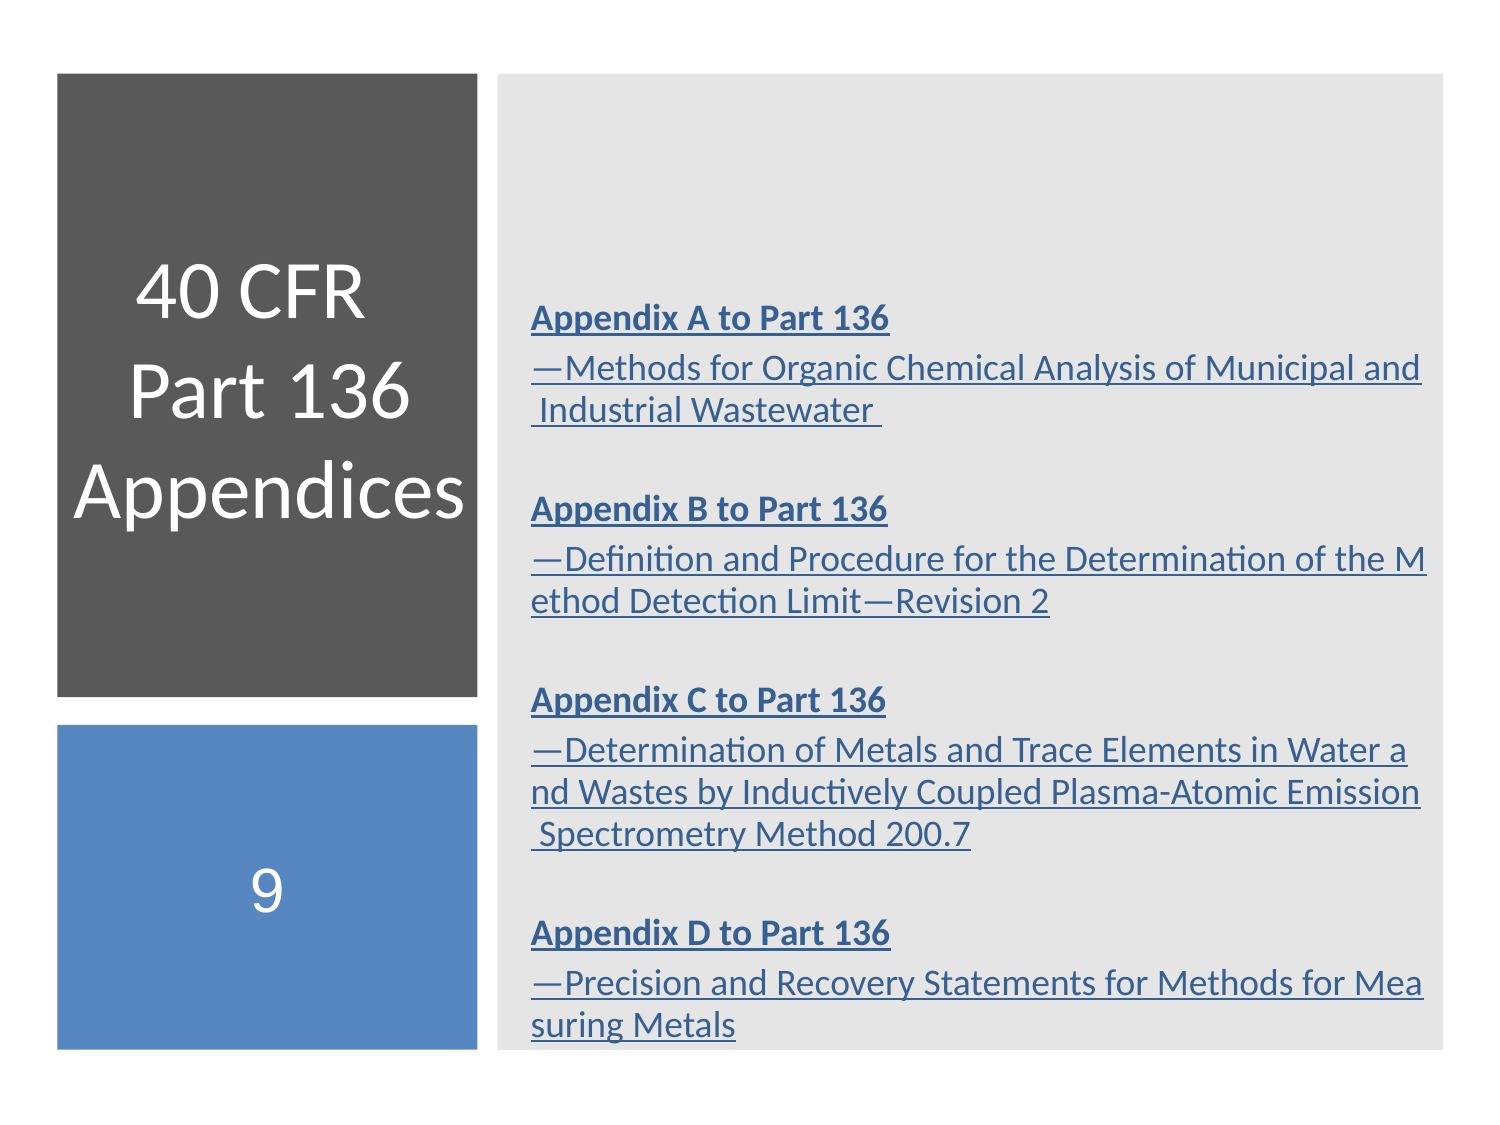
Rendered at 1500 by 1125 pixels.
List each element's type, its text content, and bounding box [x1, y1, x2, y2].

list Appendix A to Part 136—Methods for Organic Chemical Analysis of Municipal and Industrial Wastewater Appendix B to Part 136—Definition and Procedure for the Determination of the Method Detection Limit—Revision 2 Appendix C to Part 136—Determination of Metals and Trace Elements in Water and Wastes by Inductively Coupled Plasma-Atomic Emission Spectrometry Method 200.7 Appendix D to Part 136—Precision and Recovery Statements for Methods for Measuring Metals [515, 112, 1443, 1011]
slide_number 9 [145, 780, 390, 995]
title 40 CFR Part 136 Appendices [50, 120, 491, 652]
text_box [55, 652, 479, 699]
text_box [55, 71, 479, 120]
text_box [495, 71, 1446, 1052]
text_box [55, 723, 479, 1052]
